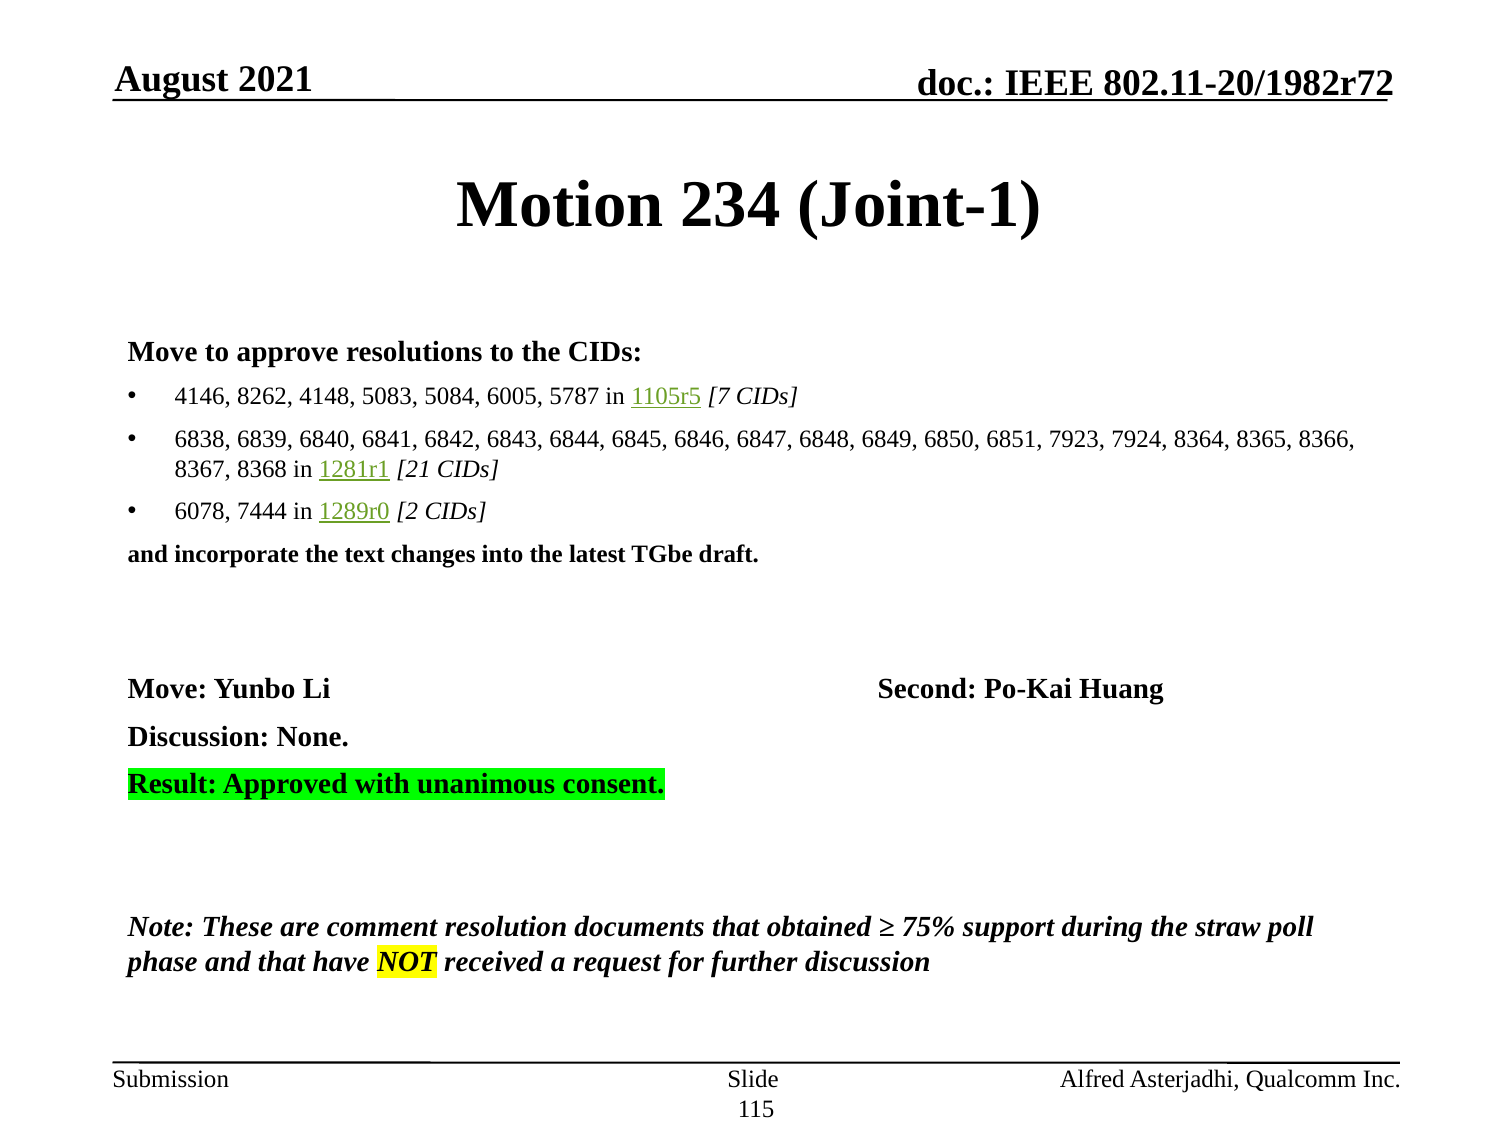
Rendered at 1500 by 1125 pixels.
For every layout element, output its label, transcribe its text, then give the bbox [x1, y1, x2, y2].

slide_number Slide 115 [712, 1061, 800, 1123]
title Motion 234 (Joint-1) [112, 112, 1388, 288]
footer Alfred Asterjadhi, Qualcomm Inc. [878, 1061, 1402, 1093]
list Move to approve resolutions to the CIDs: 4146, 8262, 4148, 5083, 5084, 6005, 5787 in 1105r5 [7 CIDs] 6838, 6839, 6840, 6841, 6842, 6843, 6844, 6845, 6846, 6847, 6848, 6849, 6850, 6851, 7923, 7924, 8364, 8365, 8366, 8367, 8368 in 1281r1 [21 CIDs] 6078, 7444 in 1289r0 [2 CIDs] and incorporate the text changes into the latest TGbe draft. Move: Yunbo Li Second: Po-Kai Huang Discussion: None. Result: Approved with unanimous consent. Note: These are comment resolution documents that obtained ≥ 75% support during the straw poll phase and that have NOT received a request for further discussion [112, 324, 1388, 1063]
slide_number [114, 54, 423, 100]
